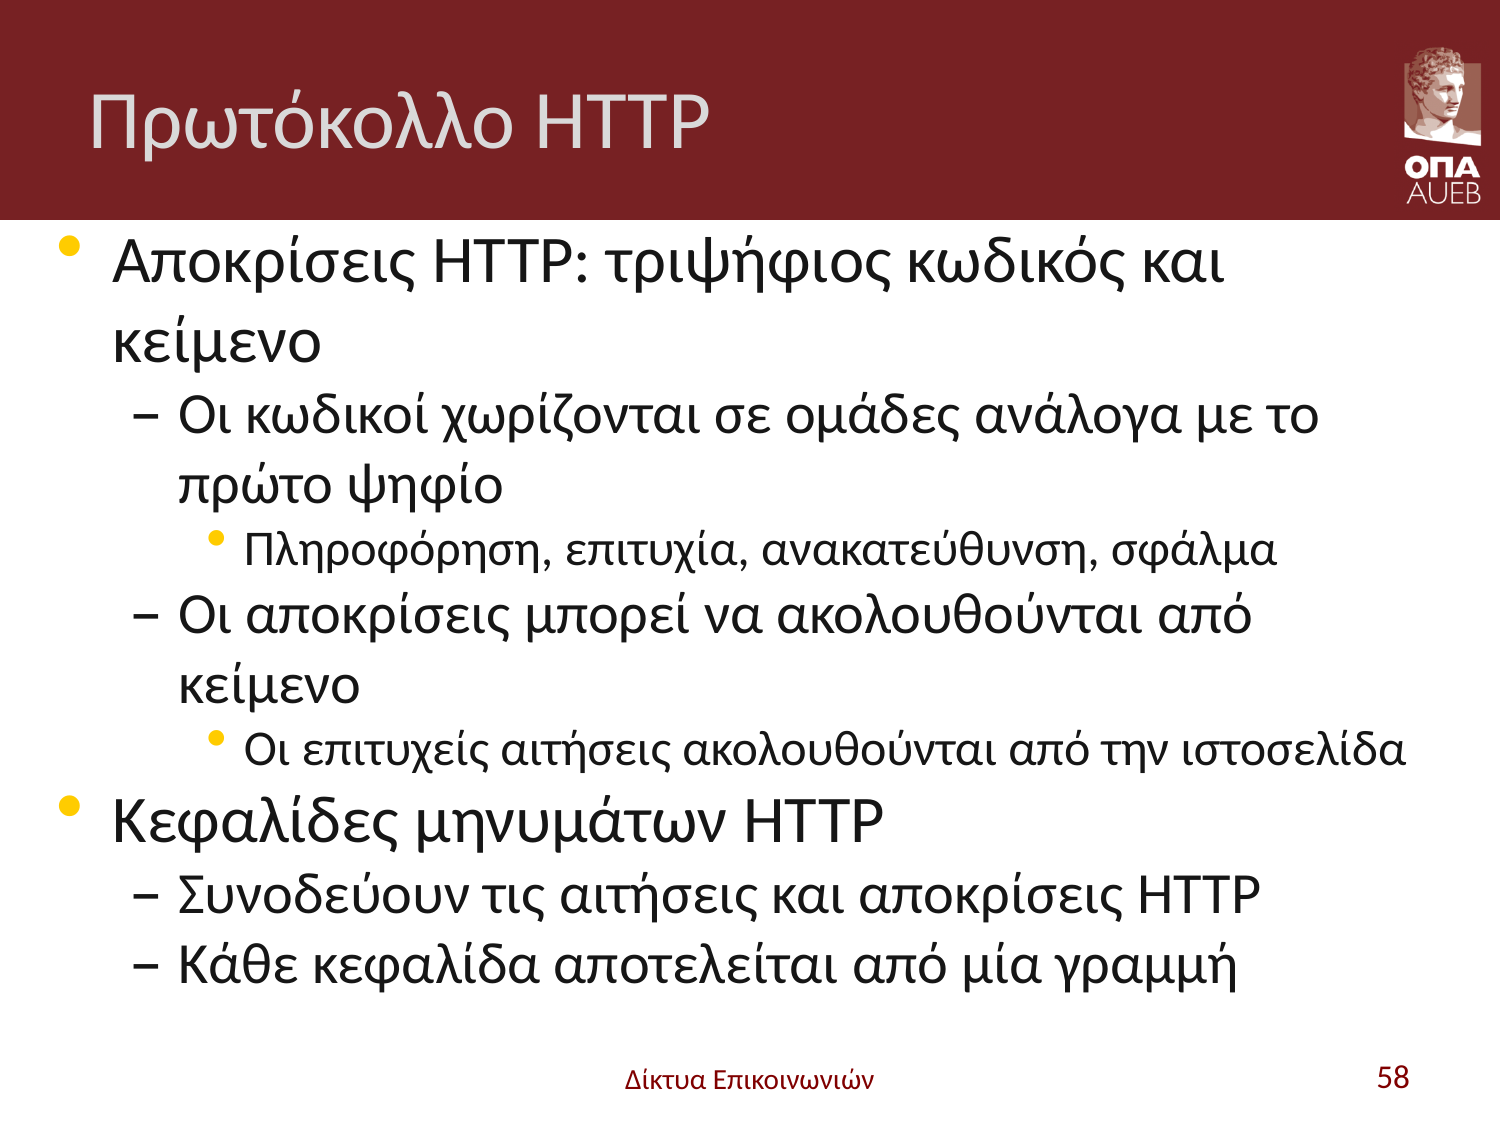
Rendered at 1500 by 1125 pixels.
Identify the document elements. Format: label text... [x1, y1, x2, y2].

picture [1394, 40, 1489, 212]
title Πρωτόκολλο HTTP [73, 23, 1376, 208]
footer Δίκτυα Επικοινωνιών [512, 1024, 988, 1103]
slide_number 58 [1074, 1024, 1425, 1103]
list Αποκρίσεις HTTP: τριψήφιος κωδικός και κείμενο Οι κωδικοί χωρίζονται σε ομάδες ανάλογα με το πρώτο ψηφίο Πληροφόρηση, επιτυχία, ανακατεύθυνση, σφάλμα Οι αποκρίσεις μπορεί να ακολουθούνται από κείμενο Οι επιτυχείς αιτήσεις ακολουθούνται από την ιστοσελίδα Κεφαλίδες μηνυμάτων HTTP Συνοδεύουν τις αιτήσεις και αποκρίσεις HTTP Κάθε κεφαλίδα αποτελείται από μία γραμμή [41, 208, 1447, 1012]
